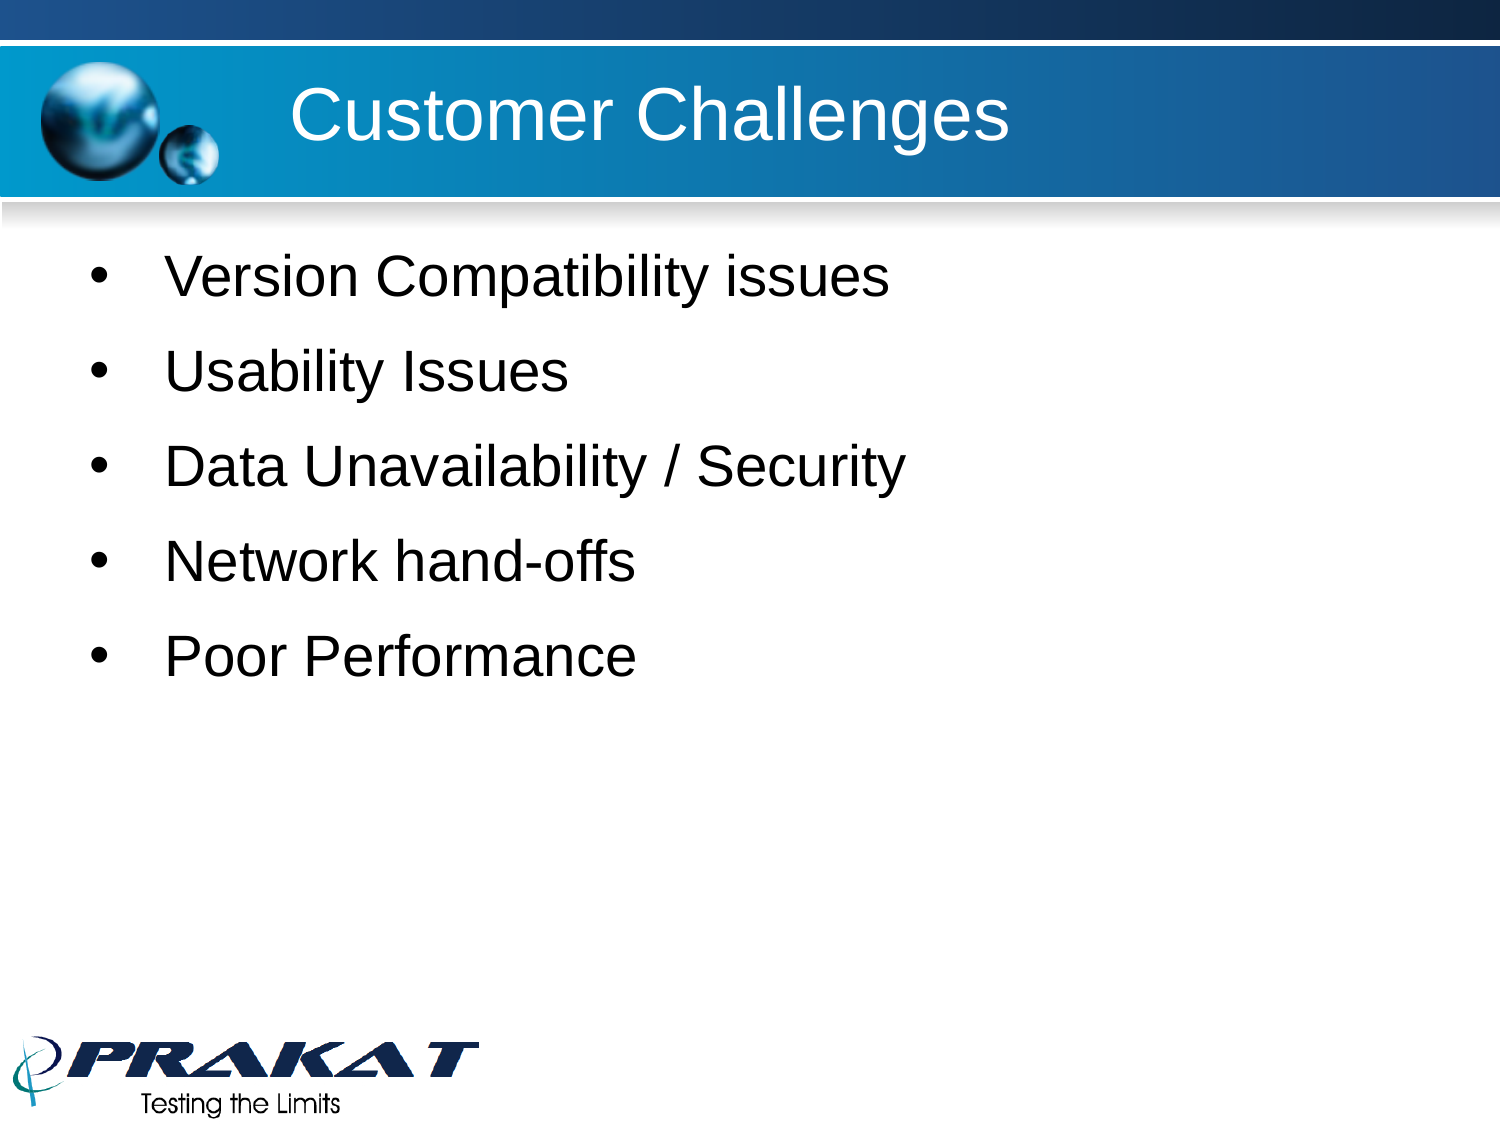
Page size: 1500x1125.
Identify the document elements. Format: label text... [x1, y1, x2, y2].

title Customer Challenges [274, 15, 1360, 216]
picture [42, 63, 159, 180]
picture [160, 126, 218, 184]
picture [5, 1028, 494, 1125]
list Version Compatibility issues Usability Issues Data Unavailability / Security Network hand-offs Poor Performance [74, 237, 1423, 1023]
